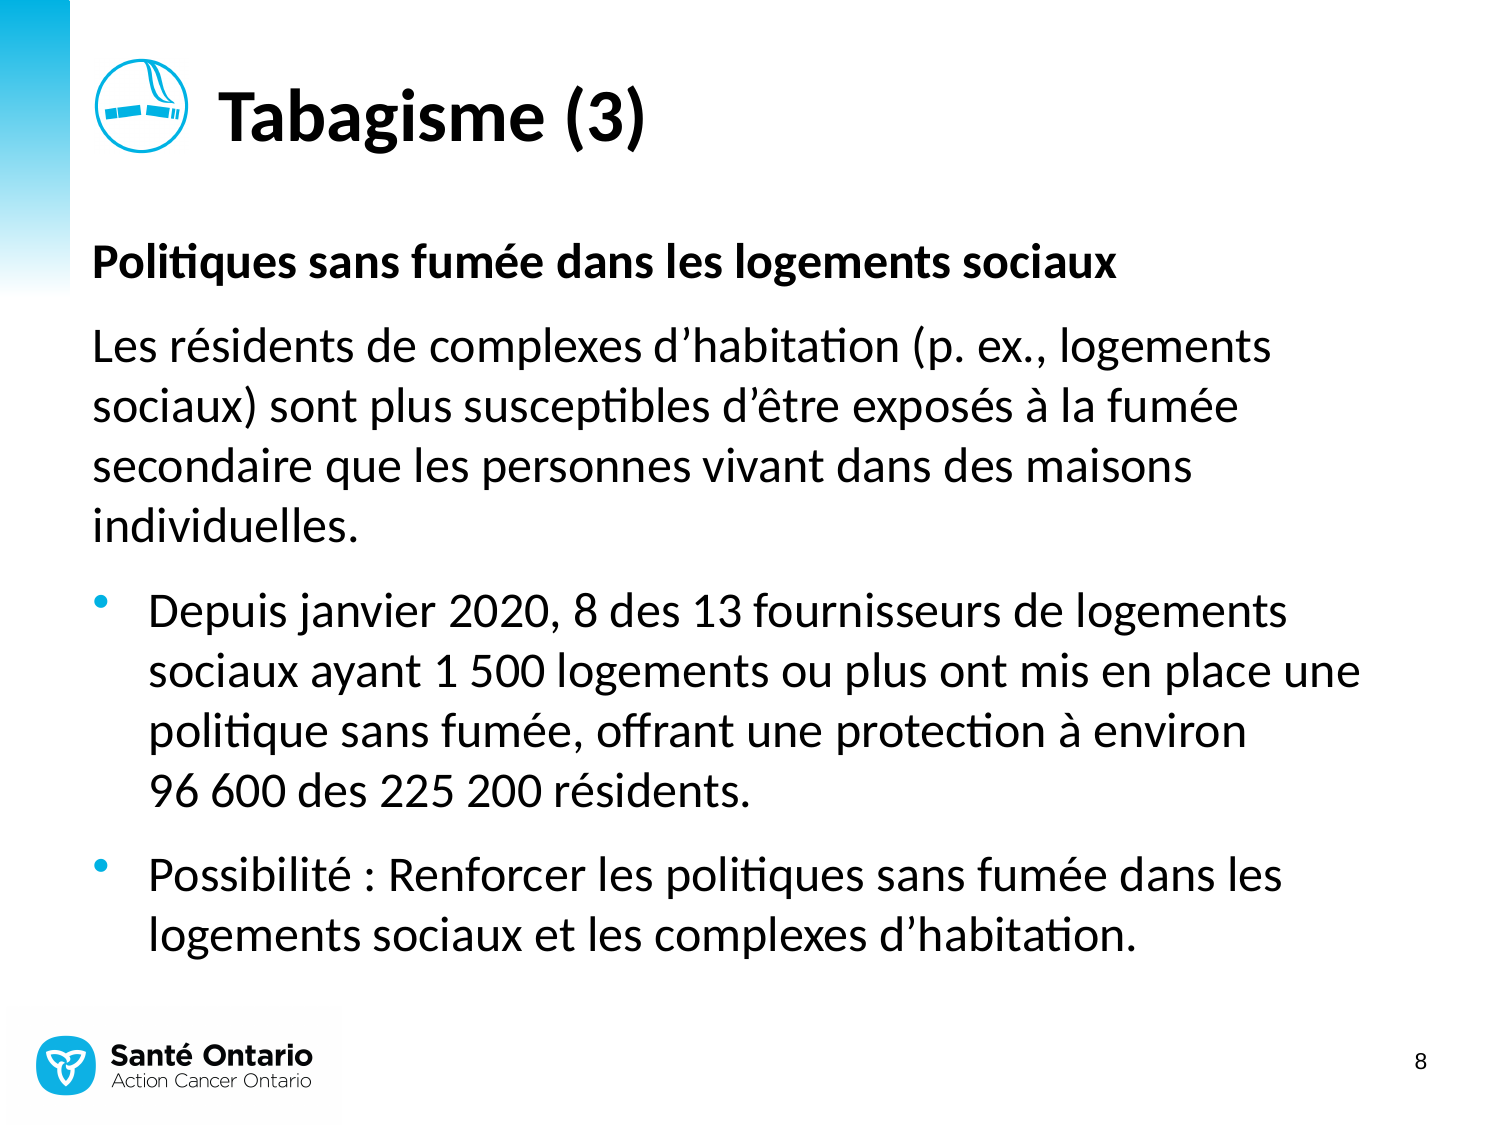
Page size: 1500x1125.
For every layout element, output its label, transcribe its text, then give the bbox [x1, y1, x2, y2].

title Tabagisme (3) [203, 59, 942, 167]
picture [152, 69, 166, 100]
picture [99, 63, 184, 149]
picture [6, 1006, 342, 1125]
picture [94, 58, 136, 100]
picture [147, 58, 190, 154]
list Politiques sans fumée dans les logements sociaux Les résidents de complexes d’habitation (p. ex., logements sociaux) sont plus susceptibles d’être exposés à la fumée secondaire que les personnes vivant dans des maisons individuelles. Depuis janvier 2020, 8 des 13 fournisseurs de logements sociaux ayant 1 500 logements ou plus ont mis en place une politique sans fumée, offrant une protection à environ 96 600 des 225 200 résidents. Possibilité : Renforcer les politiques sans fumée dans les logements sociaux et les complexes d’habitation. [75, 220, 1425, 976]
picture [94, 112, 136, 154]
